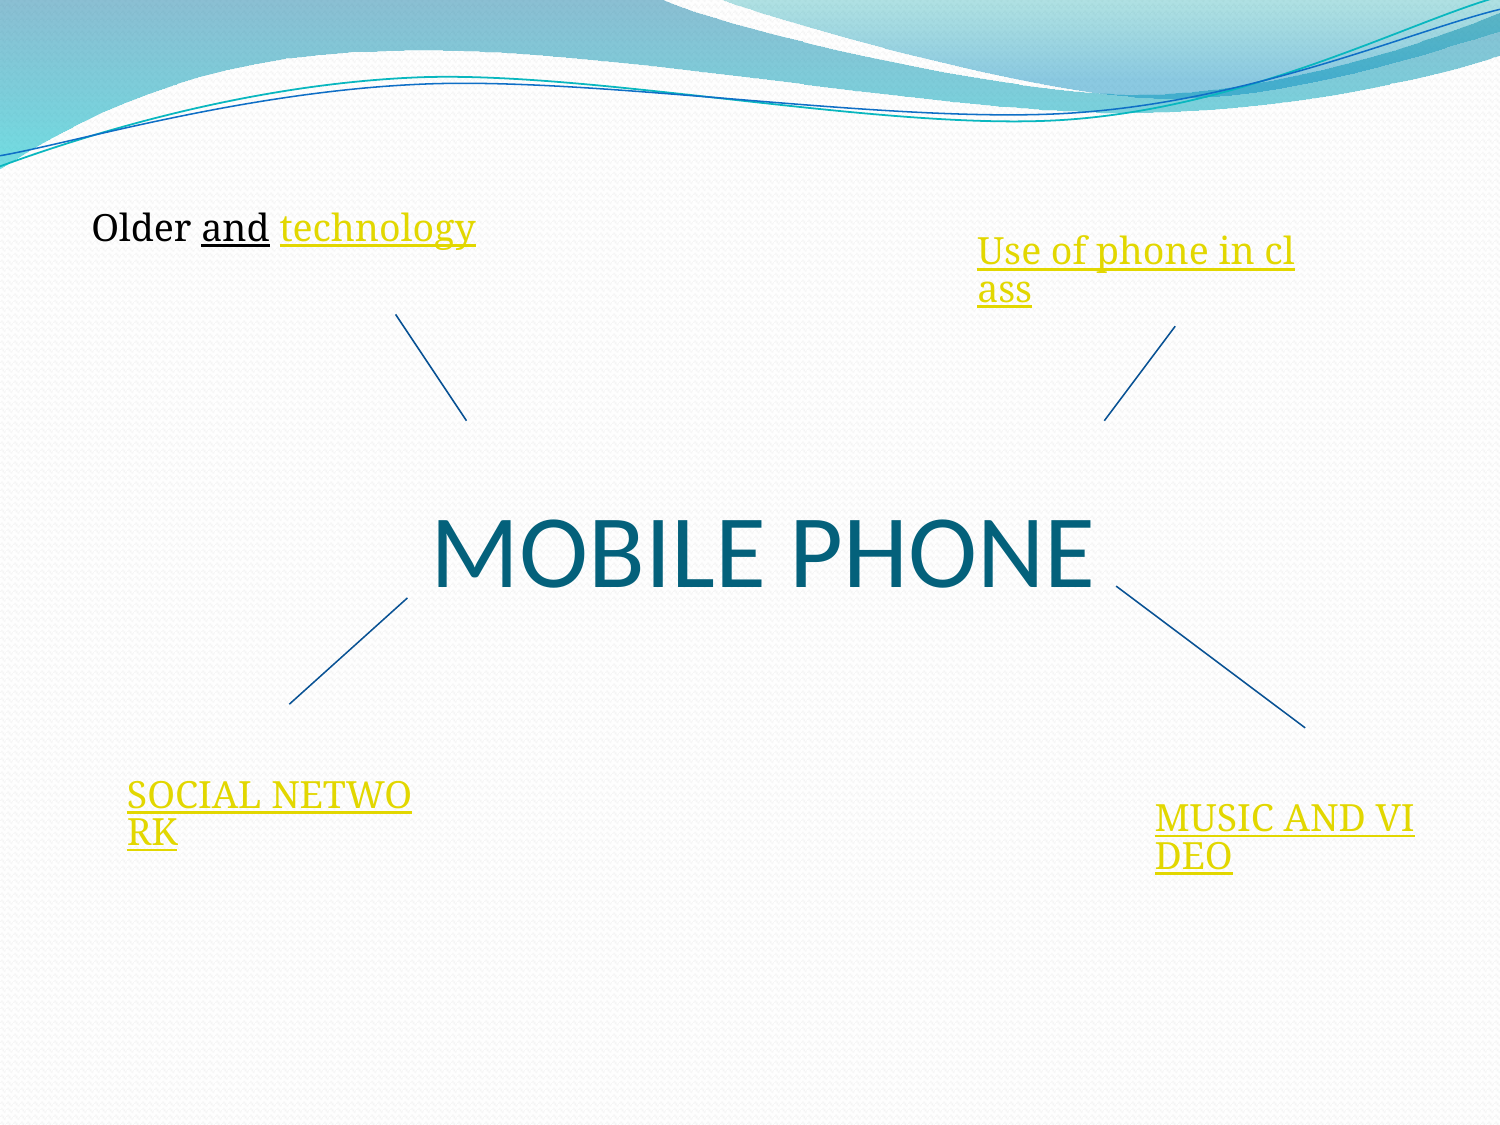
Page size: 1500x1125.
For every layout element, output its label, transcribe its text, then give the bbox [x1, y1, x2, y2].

text_box Use of phone in class [962, 219, 1317, 286]
text_box Older and technology [76, 196, 526, 262]
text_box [395, 314, 467, 421]
text_box MUSIC AND VIDEO [1139, 786, 1436, 853]
title MOBILE PHONE [88, 420, 1439, 609]
text_box SOCIAL NETWORK [112, 763, 443, 829]
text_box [288, 597, 408, 705]
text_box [1115, 585, 1306, 729]
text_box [1104, 325, 1176, 421]
